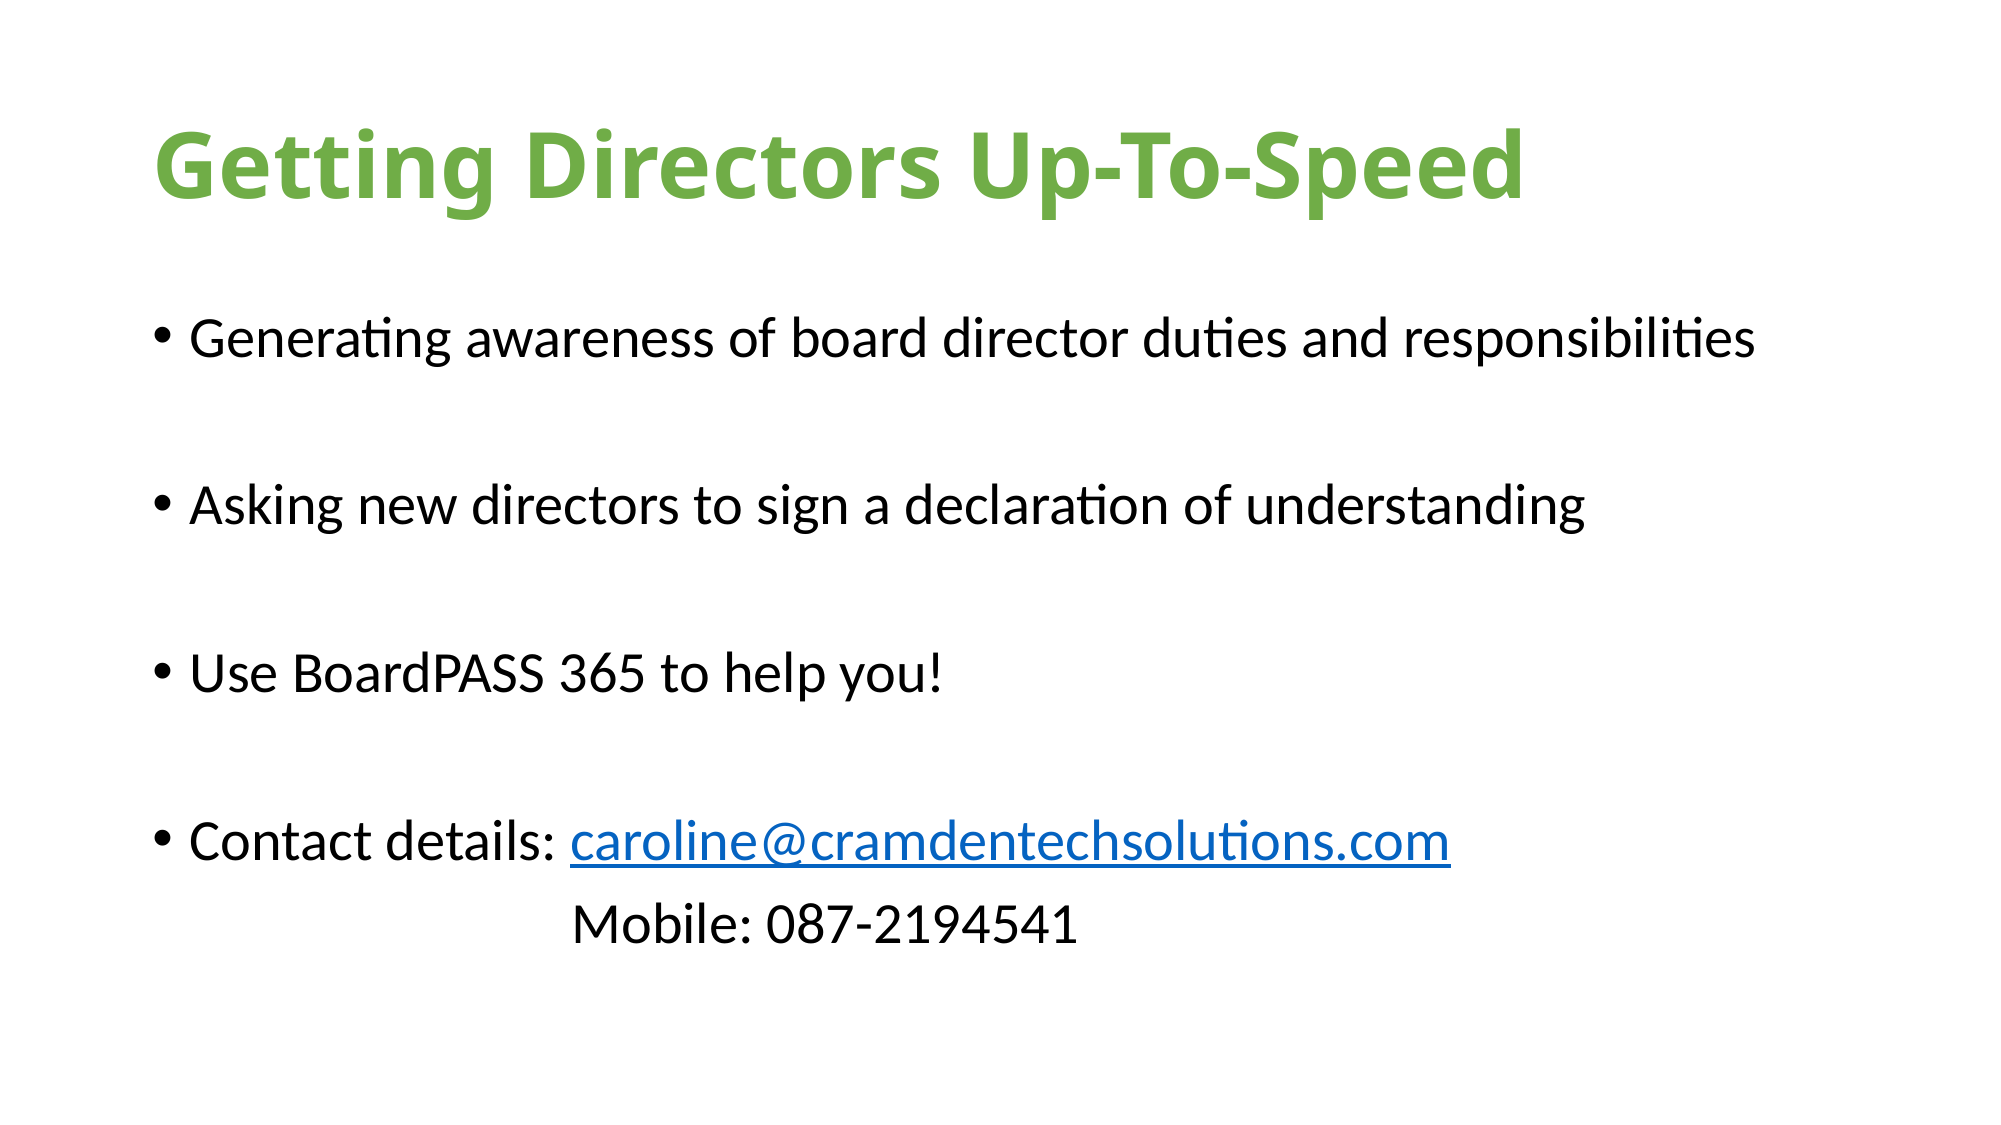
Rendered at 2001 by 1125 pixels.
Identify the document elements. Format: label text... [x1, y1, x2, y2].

list Generating awareness of board director duties and responsibilities Asking new directors to sign a declaration of understanding Use BoardPASS 365 to help you! Contact details: caroline@cramdentechsolutions.com Mobile: 087-2194541 [137, 299, 1863, 1014]
title Getting Directors Up-To-Speed [137, 59, 1863, 278]
